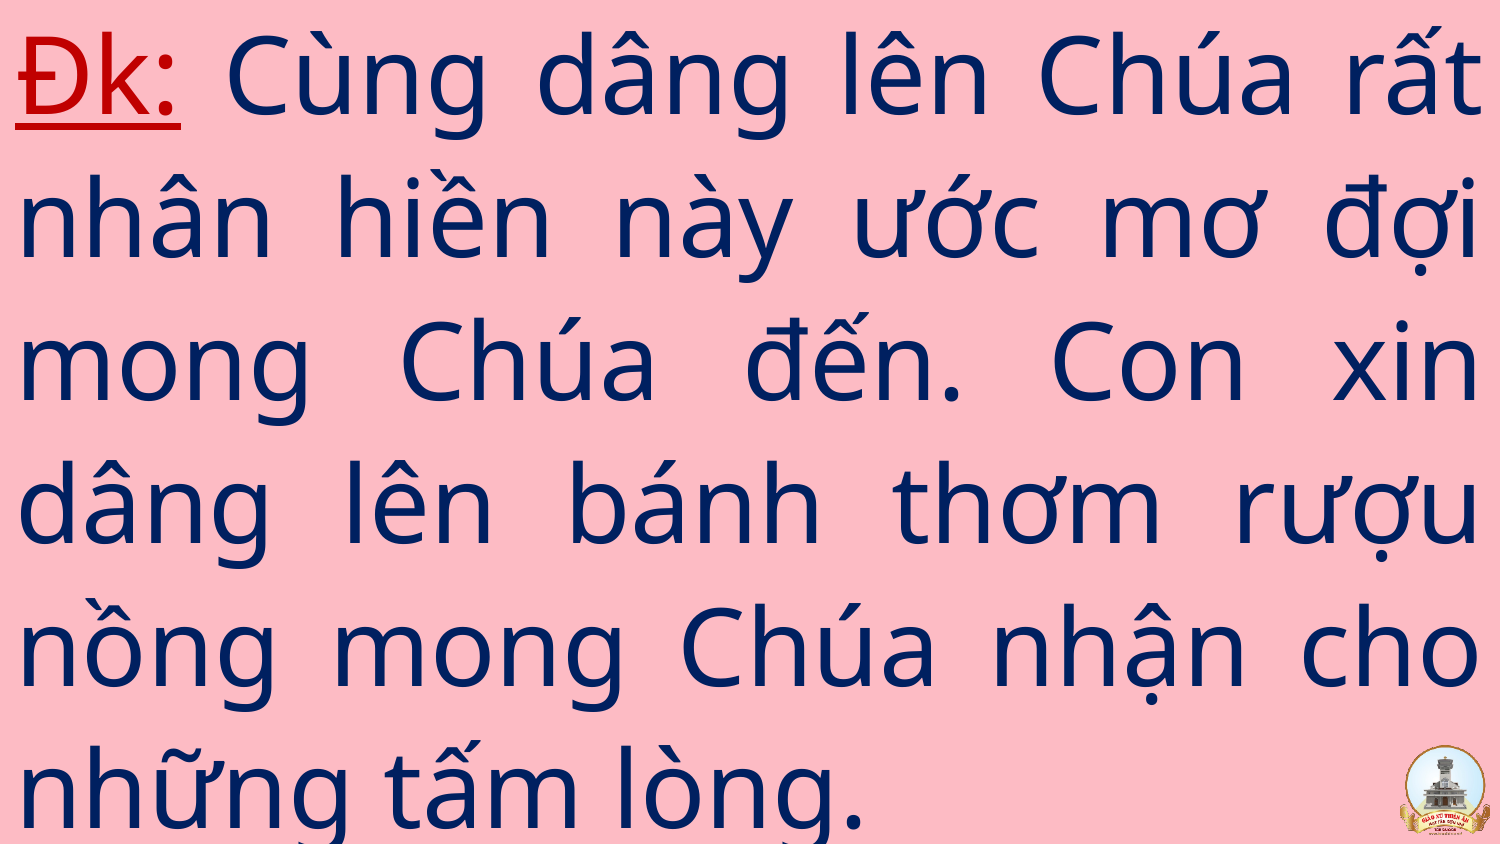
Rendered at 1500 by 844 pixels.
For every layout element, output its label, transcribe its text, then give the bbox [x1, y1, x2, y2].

title Đk: Cùng dâng lên Chúa rất nhân hiền này ước mơ đợi mong Chúa đến. Con xin dâng lên bánh thơm rượu nồng mong Chúa nhận cho những tấm lòng. [0, 0, 1500, 844]
